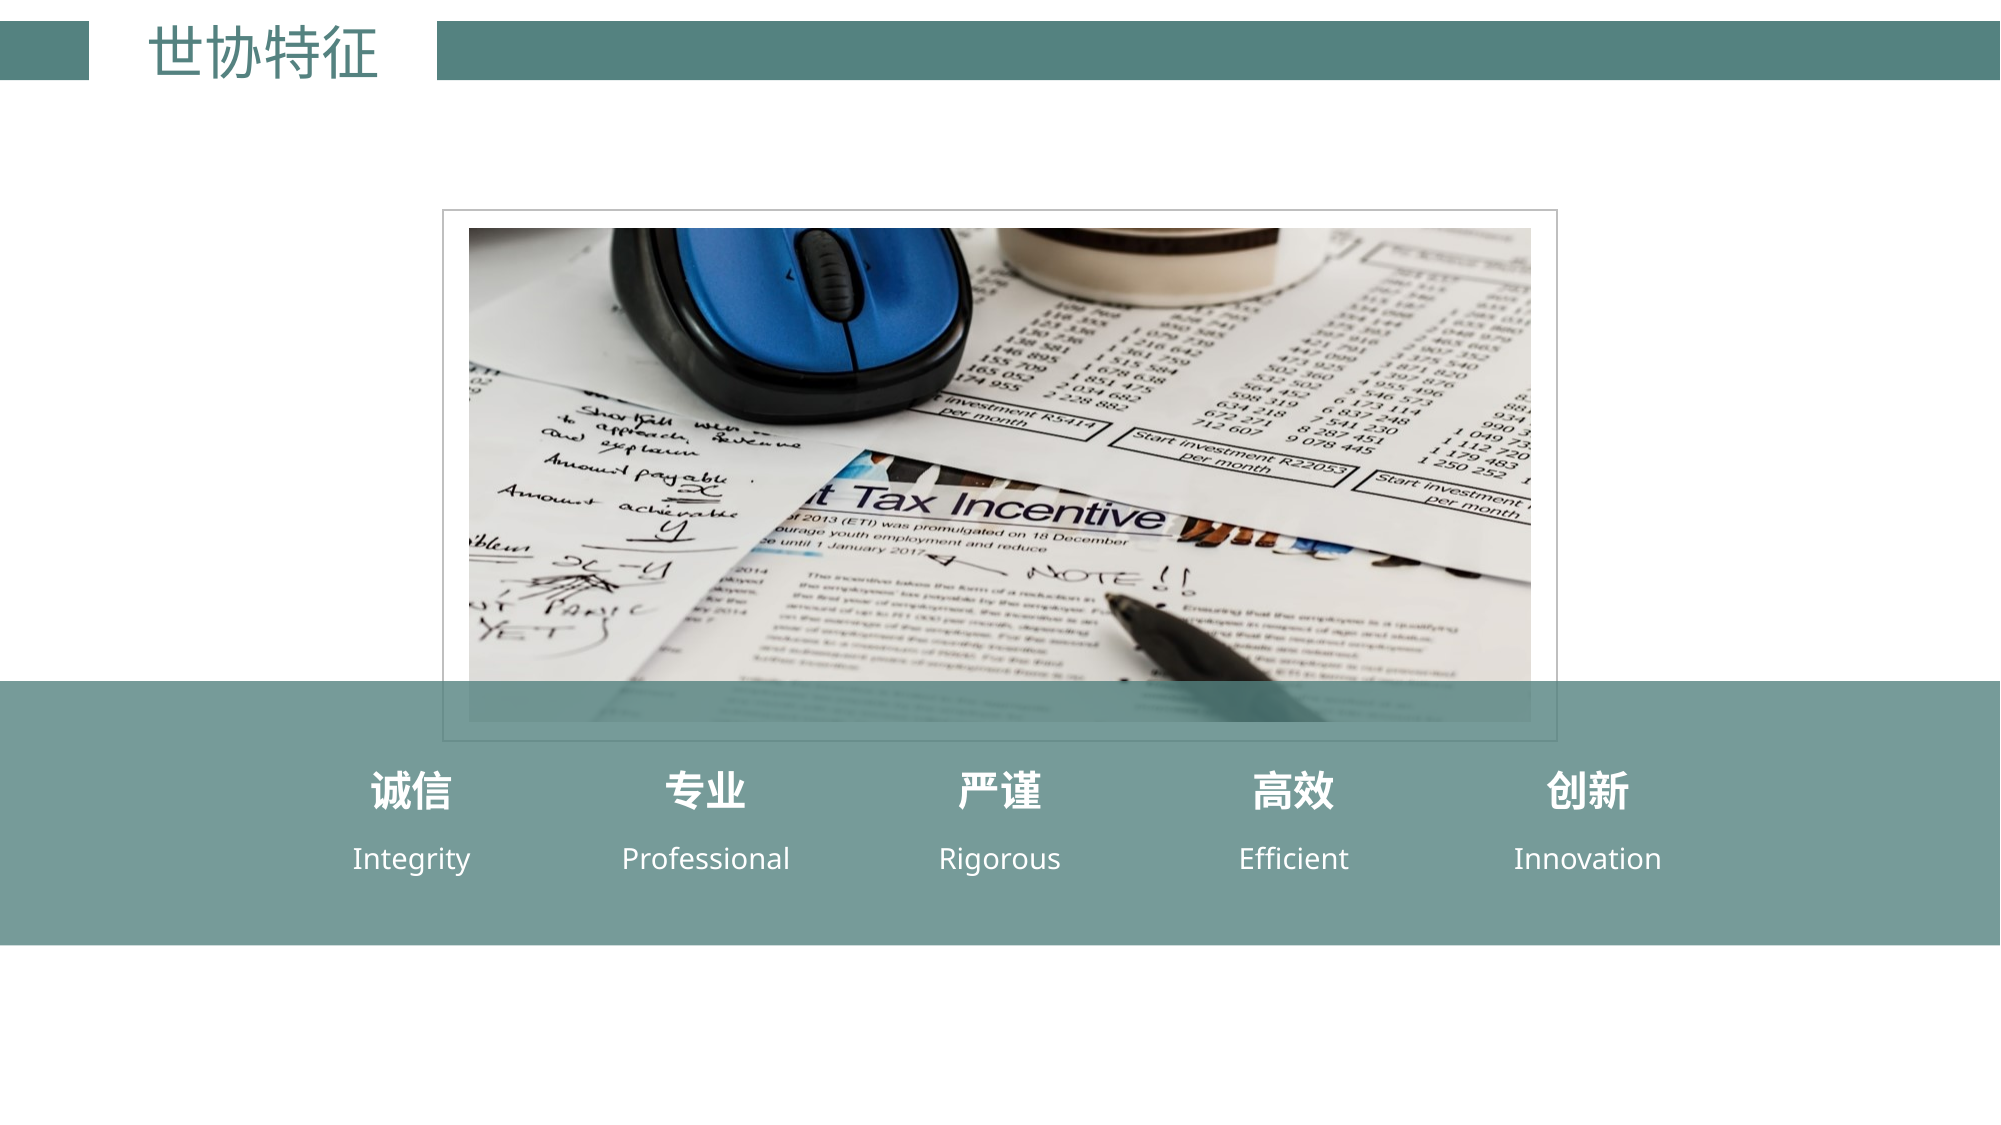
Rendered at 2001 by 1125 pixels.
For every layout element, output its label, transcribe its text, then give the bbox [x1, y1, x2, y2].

title 世协特征 [130, 8, 397, 95]
text_box 高效 [1138, 757, 1432, 823]
text_box Professional [566, 833, 846, 883]
picture [468, 228, 1531, 722]
text_box 严谨 [844, 757, 1138, 823]
text_box 诚信 [255, 757, 550, 823]
text_box [0, 680, 2000, 946]
text_box Rigorous [860, 833, 1140, 883]
text_box 专业 [550, 757, 844, 823]
text_box Integrity [272, 833, 552, 883]
text_box Efficient [1154, 833, 1434, 883]
text_box 创新 [1432, 757, 1744, 823]
text_box Innovation [1448, 833, 1728, 883]
text_box [442, 209, 1558, 680]
